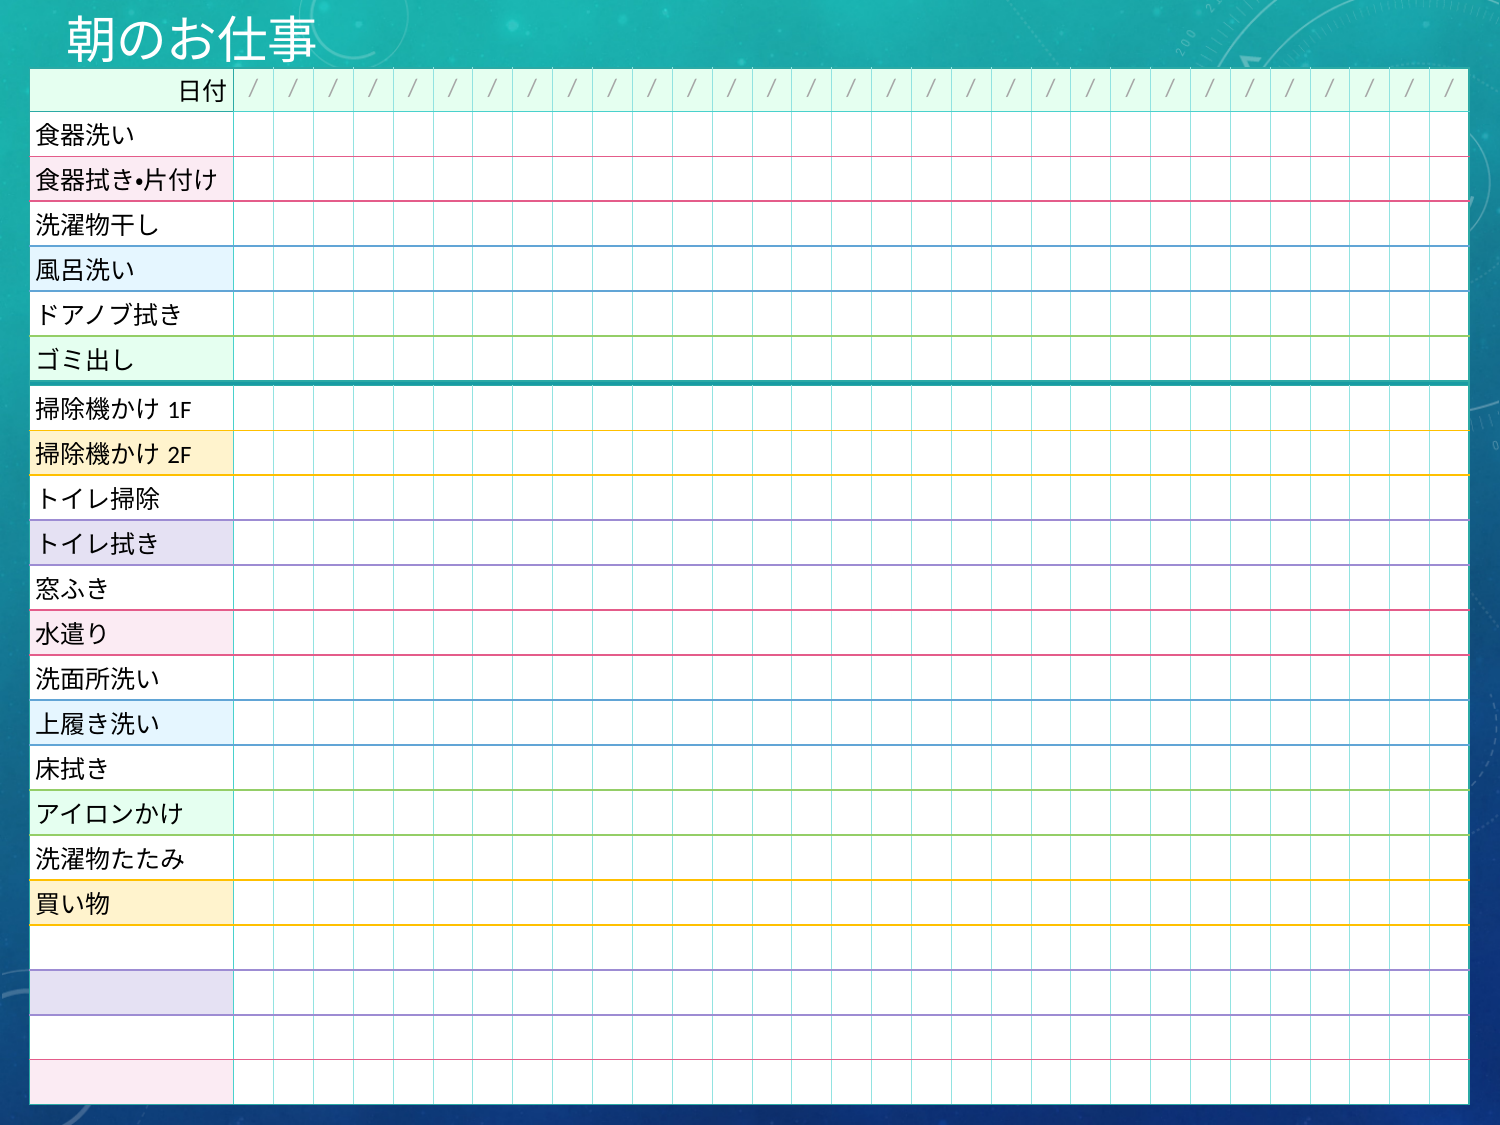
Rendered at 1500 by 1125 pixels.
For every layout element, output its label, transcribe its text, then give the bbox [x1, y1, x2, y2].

table_cell [1071, 656, 1110, 699]
table_cell [513, 247, 552, 290]
table_cell [1231, 926, 1270, 969]
table_cell [1231, 971, 1270, 1014]
table_cell [832, 521, 871, 564]
table_cell [1350, 112, 1389, 156]
table_cell [1032, 157, 1070, 200]
table_cell [1390, 1016, 1429, 1059]
table_cell [1231, 1060, 1270, 1104]
table_cell [314, 521, 353, 564]
table_cell [394, 1016, 433, 1059]
table_cell [513, 476, 552, 519]
table_cell [314, 746, 353, 789]
table_cell [234, 881, 273, 924]
table_cell [1032, 521, 1070, 564]
table_cell [872, 656, 911, 699]
table_cell [593, 202, 632, 245]
table_cell [1032, 292, 1070, 335]
table_cell [832, 337, 871, 380]
table_cell [952, 836, 991, 879]
table_cell [1151, 157, 1190, 200]
table_cell [1271, 791, 1310, 834]
table_cell [992, 701, 1031, 744]
table_cell [1390, 157, 1429, 200]
table_cell [952, 971, 991, 1014]
table_header / [1071, 69, 1110, 111]
table_cell [1271, 1060, 1310, 1104]
table_cell [553, 881, 592, 924]
table_cell [234, 476, 273, 519]
table_cell [1311, 701, 1349, 744]
table_cell [792, 247, 831, 290]
table_cell [473, 701, 512, 744]
table_cell [434, 157, 472, 200]
table_cell [1390, 386, 1429, 430]
table_cell [274, 836, 313, 879]
table_cell [1231, 521, 1270, 564]
table_cell [274, 476, 313, 519]
table_cell [314, 202, 353, 245]
table_cell [633, 611, 672, 654]
table_cell [633, 746, 672, 789]
table_cell [354, 292, 393, 335]
table_cell [872, 521, 911, 564]
table_cell [1350, 701, 1389, 744]
table_cell [872, 746, 911, 789]
table_cell [1191, 247, 1230, 290]
table_cell [553, 292, 592, 335]
table_cell [1111, 971, 1150, 1014]
table_cell [1350, 431, 1389, 474]
table_cell [912, 656, 951, 699]
table_cell [1191, 337, 1230, 380]
table_cell [832, 1016, 871, 1059]
table_cell [753, 611, 791, 654]
table_cell [753, 112, 791, 156]
table_cell [1390, 337, 1429, 380]
table_cell [1071, 1060, 1110, 1104]
table_cell 食器洗い [30, 112, 233, 156]
table_cell [1311, 746, 1349, 789]
table_cell [952, 337, 991, 380]
table_cell [1430, 431, 1468, 474]
table_cell [872, 1016, 911, 1059]
table_cell [832, 112, 871, 156]
table_cell [553, 971, 592, 1014]
table_cell [1071, 202, 1110, 245]
table_cell [434, 202, 472, 245]
table_cell [1271, 611, 1310, 654]
table_cell [1231, 247, 1270, 290]
table_cell [513, 202, 552, 245]
table_cell [354, 337, 393, 380]
table_cell [872, 566, 911, 609]
table_cell [952, 202, 991, 245]
table_cell [753, 431, 791, 474]
table_cell [1271, 337, 1310, 380]
table_cell [1271, 386, 1310, 430]
table_cell [992, 157, 1031, 200]
table_cell [314, 791, 353, 834]
table_cell [912, 431, 951, 474]
table_cell [1390, 701, 1429, 744]
table_cell [593, 521, 632, 564]
table_cell [274, 611, 313, 654]
table_cell [593, 431, 632, 474]
table_cell [1032, 881, 1070, 924]
table_cell [713, 656, 752, 699]
table_cell [753, 881, 791, 924]
table_cell [1032, 791, 1070, 834]
table_cell [473, 112, 512, 156]
table_cell [1350, 656, 1389, 699]
table_cell [553, 521, 592, 564]
table_cell [1071, 836, 1110, 879]
table_cell [553, 701, 592, 744]
table_cell [1311, 521, 1349, 564]
table_cell [992, 1060, 1031, 1104]
table_cell [1231, 746, 1270, 789]
table_cell [633, 1016, 672, 1059]
table_cell [792, 476, 831, 519]
table_cell [792, 971, 831, 1014]
table_cell 上履き洗い [30, 701, 233, 744]
table_cell [1032, 611, 1070, 654]
table_cell [274, 337, 313, 380]
table_cell [713, 521, 752, 564]
table_cell [792, 112, 831, 156]
table_cell [1350, 746, 1389, 789]
table_cell [1430, 656, 1468, 699]
table_cell [394, 247, 433, 290]
table_cell [1350, 157, 1389, 200]
table_cell [992, 112, 1031, 156]
table_cell [234, 247, 273, 290]
table_cell [473, 247, 512, 290]
table_cell [1032, 926, 1070, 969]
table_cell [394, 337, 433, 380]
table_cell [394, 701, 433, 744]
table_cell [1111, 292, 1150, 335]
table_cell [354, 656, 393, 699]
table_header / [713, 69, 752, 111]
table_cell [1032, 476, 1070, 519]
table_cell [553, 247, 592, 290]
table_cell [1430, 476, 1468, 519]
table_cell [832, 656, 871, 699]
table_cell [832, 611, 871, 654]
table_cell [872, 337, 911, 380]
table_cell [1271, 202, 1310, 245]
table_cell [1350, 202, 1389, 245]
table_cell [314, 1060, 353, 1104]
table_cell [1311, 791, 1349, 834]
table_cell [1032, 337, 1070, 380]
table_cell [992, 337, 1031, 380]
table_cell [1032, 431, 1070, 474]
table_cell [673, 521, 712, 564]
table_cell [513, 386, 552, 430]
table_cell [992, 247, 1031, 290]
table_cell [753, 521, 791, 564]
table_cell [354, 611, 393, 654]
table_cell [354, 836, 393, 879]
table_cell [952, 247, 991, 290]
table_cell [673, 746, 712, 789]
table_cell [1271, 431, 1310, 474]
table_cell [673, 247, 712, 290]
table_cell [633, 836, 672, 879]
table_cell [1430, 1016, 1468, 1059]
table_cell [394, 746, 433, 789]
table_cell [274, 202, 313, 245]
table_cell [952, 1060, 991, 1104]
table_cell [274, 746, 313, 789]
table_cell [1390, 521, 1429, 564]
table_cell [1071, 926, 1110, 969]
table_cell [434, 292, 472, 335]
table_cell [394, 157, 433, 200]
table_cell [1390, 431, 1429, 474]
table_cell [912, 157, 951, 200]
table_cell [314, 247, 353, 290]
table_cell [1350, 521, 1389, 564]
table_cell [992, 836, 1031, 879]
table_cell [992, 656, 1031, 699]
table_cell [1311, 157, 1349, 200]
table_cell [1111, 476, 1150, 519]
table_cell [1111, 521, 1150, 564]
table_cell [473, 881, 512, 924]
table_cell [872, 701, 911, 744]
table_cell [354, 521, 393, 564]
table_cell [633, 202, 672, 245]
table_header / [792, 69, 831, 111]
table_cell [473, 926, 512, 969]
table_cell [832, 926, 871, 969]
table_cell [832, 202, 871, 245]
table_cell [952, 292, 991, 335]
table_cell [1350, 386, 1389, 430]
table_cell [753, 656, 791, 699]
table_cell [1071, 881, 1110, 924]
table_cell [992, 566, 1031, 609]
table_cell [434, 431, 472, 474]
table_cell [394, 112, 433, 156]
table_cell [1390, 202, 1429, 245]
table_cell 買い物 [30, 881, 233, 924]
table_cell [633, 292, 672, 335]
table_cell [1390, 112, 1429, 156]
table_cell [234, 337, 273, 380]
table_cell [513, 611, 552, 654]
table_cell [1311, 881, 1349, 924]
table_cell [753, 926, 791, 969]
table_header / [952, 69, 991, 111]
table_cell [593, 791, 632, 834]
table_cell ゴミ出し [30, 337, 233, 380]
table_cell [872, 386, 911, 430]
table_cell [314, 656, 353, 699]
table_cell [1111, 656, 1150, 699]
table_cell [1271, 836, 1310, 879]
table_cell [354, 926, 393, 969]
table_header / [1111, 69, 1150, 111]
table_cell [872, 926, 911, 969]
table_cell 洗面所洗い [30, 656, 233, 699]
table_cell [354, 1016, 393, 1059]
table_cell [1111, 1060, 1150, 1104]
table_cell 洗濯物たたみ [30, 836, 233, 879]
table_cell [1191, 292, 1230, 335]
table_header / [1430, 69, 1468, 111]
table_cell [473, 521, 512, 564]
table_cell [872, 791, 911, 834]
table_cell [832, 431, 871, 474]
table_cell [314, 566, 353, 609]
table_cell トイレ掃除 [30, 476, 233, 519]
table_cell [234, 791, 273, 834]
table_cell [872, 112, 911, 156]
table_cell [593, 247, 632, 290]
table_cell [1350, 566, 1389, 609]
table_cell [30, 1016, 233, 1059]
table_cell [673, 386, 712, 430]
table_cell [1191, 881, 1230, 924]
table_cell [673, 292, 712, 335]
table_cell [912, 881, 951, 924]
table_cell [753, 836, 791, 879]
table_cell [832, 701, 871, 744]
table_cell [872, 202, 911, 245]
table_cell [274, 521, 313, 564]
table_cell [1151, 701, 1190, 744]
table_cell [1111, 1016, 1150, 1059]
table_cell [513, 971, 552, 1014]
table_cell [1390, 611, 1429, 654]
table_header / [354, 69, 393, 111]
table_cell [832, 386, 871, 430]
table_cell [593, 926, 632, 969]
table_cell [1311, 1016, 1349, 1059]
table_cell [872, 1060, 911, 1104]
table_cell [1111, 247, 1150, 290]
table_cell [1311, 431, 1349, 474]
table_cell [792, 1060, 831, 1104]
table_cell [713, 1016, 752, 1059]
table_cell [952, 881, 991, 924]
table_cell [593, 1060, 632, 1104]
table_cell [872, 476, 911, 519]
table_cell [314, 1016, 353, 1059]
table_cell [1430, 386, 1468, 430]
table_cell [912, 971, 951, 1014]
table_cell [1071, 746, 1110, 789]
table_cell [992, 611, 1031, 654]
table_cell [314, 611, 353, 654]
table_cell [952, 157, 991, 200]
table_cell [1430, 611, 1468, 654]
table_cell [1111, 836, 1150, 879]
table_cell [753, 746, 791, 789]
table_cell [1390, 746, 1429, 789]
table_cell [1111, 157, 1150, 200]
table_cell [1350, 926, 1389, 969]
table_cell [314, 881, 353, 924]
table_cell [872, 292, 911, 335]
table_cell [792, 791, 831, 834]
table_cell [673, 656, 712, 699]
table_cell [274, 386, 313, 430]
table_cell [1311, 292, 1349, 335]
table_cell [753, 292, 791, 335]
table_cell [1311, 926, 1349, 969]
table_cell [314, 971, 353, 1014]
table_cell [1032, 1060, 1070, 1104]
table_cell [1311, 337, 1349, 380]
table_cell [1191, 112, 1230, 156]
table_header / [912, 69, 951, 111]
table_header / [1350, 69, 1389, 111]
table_cell [394, 292, 433, 335]
table_cell [912, 386, 951, 430]
table_cell [1111, 701, 1150, 744]
table_cell [274, 701, 313, 744]
table_cell [1311, 836, 1349, 879]
table_cell [1151, 746, 1190, 789]
table_cell [792, 157, 831, 200]
table_cell [1390, 476, 1429, 519]
table_cell [434, 881, 472, 924]
table_cell [1350, 1060, 1389, 1104]
table_cell [1151, 292, 1190, 335]
table_cell [713, 611, 752, 654]
table_cell [1430, 926, 1468, 969]
table_cell [473, 1016, 512, 1059]
table_cell [274, 431, 313, 474]
table_header / [513, 69, 552, 111]
table_header 日付 [30, 69, 233, 111]
table_cell [274, 157, 313, 200]
table_cell [1032, 971, 1070, 1014]
table_cell [1430, 971, 1468, 1014]
table_cell [1111, 611, 1150, 654]
table_cell [1191, 926, 1230, 969]
table_cell [992, 746, 1031, 789]
table_cell [912, 611, 951, 654]
table_cell [314, 926, 353, 969]
table_cell [992, 881, 1031, 924]
table_cell [792, 926, 831, 969]
table_cell [912, 247, 951, 290]
table_cell [992, 386, 1031, 430]
table_cell [1350, 881, 1389, 924]
table_cell [872, 971, 911, 1014]
table_cell [713, 112, 752, 156]
table_cell [274, 926, 313, 969]
table_cell [952, 926, 991, 969]
table_header / [673, 69, 712, 111]
table_cell [314, 337, 353, 380]
table_cell [1390, 971, 1429, 1014]
table_cell [593, 1016, 632, 1059]
table_cell [1071, 701, 1110, 744]
table_cell [633, 386, 672, 430]
table_cell [992, 791, 1031, 834]
table_cell [1271, 1016, 1310, 1059]
table_cell [593, 476, 632, 519]
table_cell [394, 656, 433, 699]
table_cell [553, 157, 592, 200]
table_cell [952, 521, 991, 564]
table_cell [633, 157, 672, 200]
table_header / [633, 69, 672, 111]
table_cell [434, 791, 472, 834]
table_cell [1390, 881, 1429, 924]
table_cell [792, 521, 831, 564]
table_cell [952, 431, 991, 474]
table_cell [1191, 476, 1230, 519]
table_cell [354, 386, 393, 430]
table_cell [553, 337, 592, 380]
table_cell [1311, 247, 1349, 290]
table_cell [553, 1060, 592, 1104]
table_cell [314, 112, 353, 156]
table_cell [633, 431, 672, 474]
table_cell [1191, 746, 1230, 789]
table_cell [952, 566, 991, 609]
table_cell [274, 881, 313, 924]
table_cell [1390, 1060, 1429, 1104]
table_cell [513, 1060, 552, 1104]
table_cell [30, 971, 233, 1014]
table_cell [952, 701, 991, 744]
table_cell [513, 881, 552, 924]
table_cell [1231, 431, 1270, 474]
table_cell [1032, 746, 1070, 789]
table_cell [1390, 247, 1429, 290]
table_cell [394, 926, 433, 969]
table_cell [872, 431, 911, 474]
table_cell [593, 881, 632, 924]
table_header / [394, 69, 433, 111]
table_cell [354, 202, 393, 245]
table_cell [872, 247, 911, 290]
table_cell [434, 566, 472, 609]
table_cell [673, 337, 712, 380]
table_cell [434, 836, 472, 879]
table_cell [1430, 292, 1468, 335]
table_cell [394, 791, 433, 834]
table_cell [513, 656, 552, 699]
table_cell [234, 746, 273, 789]
table_cell [314, 292, 353, 335]
table_cell [633, 1060, 672, 1104]
table_cell [30, 1060, 233, 1104]
table_cell [1151, 202, 1190, 245]
table_cell [593, 701, 632, 744]
table_cell [1191, 1060, 1230, 1104]
table_cell [513, 566, 552, 609]
table_cell [593, 292, 632, 335]
table_cell [1271, 566, 1310, 609]
table_cell [30, 926, 233, 969]
table_header / [1231, 69, 1270, 111]
table_cell [1390, 836, 1429, 879]
table_cell [713, 292, 752, 335]
table_header / [1191, 69, 1230, 111]
table_cell [832, 292, 871, 335]
table_cell [1111, 791, 1150, 834]
table_cell [1350, 337, 1389, 380]
table_cell [1032, 701, 1070, 744]
table_cell [1191, 431, 1230, 474]
table_cell [1430, 521, 1468, 564]
table_cell [274, 1016, 313, 1059]
table_cell [1071, 791, 1110, 834]
table_cell [912, 791, 951, 834]
table_cell [354, 746, 393, 789]
table_cell [593, 971, 632, 1014]
table_cell [673, 881, 712, 924]
table_cell 洗濯物干し [30, 202, 233, 245]
table_cell [473, 566, 512, 609]
table_cell [1231, 476, 1270, 519]
table_cell [1430, 746, 1468, 789]
table_cell [992, 202, 1031, 245]
table_cell [633, 971, 672, 1014]
table_cell [1111, 337, 1150, 380]
table_cell [1231, 611, 1270, 654]
table_cell [1111, 566, 1150, 609]
table_cell [593, 836, 632, 879]
table_cell [912, 476, 951, 519]
table_cell [473, 431, 512, 474]
table_cell [633, 566, 672, 609]
table_cell [473, 611, 512, 654]
table_cell [1430, 701, 1468, 744]
table_cell [513, 292, 552, 335]
table_cell [1350, 836, 1389, 879]
table_cell [394, 476, 433, 519]
table_cell [434, 1016, 472, 1059]
table_cell [434, 247, 472, 290]
table_cell [1111, 881, 1150, 924]
table_cell [1071, 292, 1110, 335]
table_cell [1311, 611, 1349, 654]
table_cell [832, 881, 871, 924]
table_cell [593, 386, 632, 430]
table_cell [912, 202, 951, 245]
table_cell [473, 157, 512, 200]
table_cell [1071, 1016, 1110, 1059]
table_cell [1071, 337, 1110, 380]
table_cell [434, 971, 472, 1014]
table_cell [274, 566, 313, 609]
table_cell [234, 521, 272, 564]
table_cell [832, 971, 871, 1014]
table_cell [753, 1060, 791, 1104]
table_cell [673, 611, 712, 654]
table_cell [234, 656, 273, 699]
table_cell [713, 836, 752, 879]
table_cell [1151, 1060, 1190, 1104]
table_cell [314, 701, 353, 744]
table_cell [1271, 656, 1310, 699]
table_cell [872, 836, 911, 879]
table_header / [832, 69, 871, 111]
table_cell [354, 701, 393, 744]
table_cell [1111, 112, 1150, 156]
table_cell [473, 1060, 512, 1104]
table_cell [434, 611, 472, 654]
table_header / [314, 69, 353, 111]
table_cell [473, 337, 512, 380]
table_cell [553, 836, 592, 879]
title 朝のお仕事 [51, 0, 1326, 67]
table_cell [1071, 476, 1110, 519]
table_cell [992, 476, 1031, 519]
table_cell [633, 926, 672, 969]
table_cell [394, 202, 433, 245]
table_cell [713, 431, 752, 474]
table_cell [593, 746, 632, 789]
table_cell [274, 1060, 313, 1104]
table_cell [1311, 386, 1349, 430]
table_cell [912, 292, 951, 335]
table_cell [952, 656, 991, 699]
table_cell [593, 337, 632, 380]
table_cell [1151, 1016, 1190, 1059]
table_cell [434, 746, 472, 789]
table_cell [992, 1016, 1031, 1059]
table_cell [593, 112, 632, 156]
table_cell 食器拭き・片付け [30, 157, 233, 200]
table_cell [1151, 112, 1190, 156]
table_cell [753, 247, 791, 290]
table_cell [713, 476, 752, 519]
table_cell [872, 157, 911, 200]
table_cell [314, 476, 353, 519]
table_cell [513, 791, 552, 834]
table_cell [1071, 386, 1110, 430]
table_cell [792, 386, 831, 430]
table_header / [234, 69, 273, 111]
table_cell [992, 521, 1031, 564]
table_cell [713, 926, 752, 969]
table_cell [434, 701, 472, 744]
table_header / [1032, 69, 1070, 111]
table_cell [513, 112, 552, 156]
table_cell [1071, 431, 1110, 474]
table_cell [513, 157, 552, 200]
table_cell [992, 926, 1031, 969]
table_cell [1311, 112, 1349, 156]
table_cell [1151, 881, 1190, 924]
table_cell [434, 1060, 472, 1104]
table_cell [394, 566, 433, 609]
table_cell [1151, 337, 1190, 380]
table_cell [1111, 926, 1150, 969]
table_cell [1032, 836, 1070, 879]
table_cell [434, 337, 472, 380]
table_cell [513, 1016, 552, 1059]
table_cell [1231, 157, 1270, 200]
table_cell [1430, 247, 1468, 290]
table_cell [912, 746, 951, 789]
table_cell [473, 476, 512, 519]
table_cell [1032, 202, 1070, 245]
table_cell [513, 431, 552, 474]
table_cell [473, 971, 512, 1014]
table_cell [633, 791, 672, 834]
table_cell [434, 521, 472, 564]
table_cell [314, 431, 353, 474]
table_cell [434, 112, 472, 156]
table_cell [992, 971, 1031, 1014]
table_cell [633, 247, 672, 290]
table_cell [832, 791, 871, 834]
table_cell [513, 521, 552, 564]
table_cell [553, 431, 592, 474]
table_cell [1231, 292, 1270, 335]
table_cell [912, 566, 951, 609]
table_cell [1311, 971, 1349, 1014]
table_cell [1151, 791, 1190, 834]
table_cell [1191, 836, 1230, 879]
table_cell [753, 476, 791, 519]
table_cell [1191, 971, 1230, 1014]
table_cell トイレ拭き [30, 521, 233, 564]
table_cell [1151, 656, 1190, 699]
table_cell [1350, 791, 1389, 834]
table_cell [234, 112, 273, 156]
table_cell [673, 1060, 712, 1104]
table_cell [1032, 1016, 1070, 1059]
table_cell [234, 1060, 273, 1104]
table_cell [1231, 791, 1270, 834]
table_cell [1151, 386, 1190, 430]
table_cell [633, 337, 672, 380]
table_cell [952, 476, 991, 519]
table_cell [1071, 247, 1110, 290]
table_header / [992, 69, 1031, 111]
table_cell [553, 791, 592, 834]
table_cell [1271, 521, 1310, 564]
table_cell [234, 431, 273, 474]
table_cell [513, 337, 552, 380]
table_cell [952, 386, 991, 430]
table_cell [713, 746, 752, 789]
table_cell [1231, 337, 1270, 380]
table_cell [1032, 566, 1070, 609]
table_cell [513, 701, 552, 744]
table_cell [673, 791, 712, 834]
table_cell [1151, 476, 1190, 519]
table_cell [473, 386, 512, 430]
table_cell [553, 476, 592, 519]
table_cell [434, 476, 472, 519]
table_cell [274, 971, 313, 1014]
table_cell [553, 926, 592, 969]
table_cell [1151, 247, 1190, 290]
table_cell [1191, 566, 1230, 609]
table_cell [513, 926, 552, 969]
table_cell [633, 112, 672, 156]
table_cell [1191, 656, 1230, 699]
table_cell [234, 292, 273, 335]
table_cell [1231, 386, 1270, 430]
table_cell [912, 1060, 951, 1104]
table_cell [1231, 566, 1270, 609]
table_cell [1071, 566, 1110, 609]
table_cell [553, 611, 592, 654]
table_cell [713, 791, 752, 834]
table_cell [673, 157, 712, 200]
table_cell [394, 881, 433, 924]
table_cell [354, 791, 393, 834]
table_cell [513, 836, 552, 879]
table_cell [1430, 1060, 1468, 1104]
table_cell [1071, 611, 1110, 654]
table_cell [1032, 386, 1070, 430]
table_cell [792, 881, 831, 924]
table_cell [713, 157, 752, 200]
table_cell [872, 611, 911, 654]
table_cell [314, 157, 353, 200]
table_cell [1111, 202, 1150, 245]
table_cell [713, 202, 752, 245]
table_cell [1032, 112, 1070, 156]
table_cell [553, 202, 592, 245]
table_cell [354, 476, 393, 519]
table_cell [673, 566, 712, 609]
table_cell [633, 881, 672, 924]
table_cell [1390, 656, 1429, 699]
table_cell [673, 836, 712, 879]
table_cell [1271, 746, 1310, 789]
table_cell [1191, 157, 1230, 200]
table_cell [1231, 112, 1270, 156]
table_cell 床拭き [30, 746, 233, 789]
table_header / [274, 69, 313, 111]
table_cell [1271, 881, 1310, 924]
table_cell [1350, 611, 1389, 654]
table_cell [473, 836, 512, 879]
table_cell [673, 202, 712, 245]
table_cell [1231, 836, 1270, 879]
table_cell [792, 292, 831, 335]
table_cell [792, 656, 831, 699]
table_cell 掃除機かけ2F [30, 431, 233, 474]
table_cell [1311, 202, 1349, 245]
table_cell [1191, 386, 1230, 430]
table_cell [633, 656, 672, 699]
table_cell [434, 926, 472, 969]
table_cell [234, 202, 273, 245]
table_cell 風呂洗い [30, 247, 233, 290]
table_header / [553, 69, 592, 111]
table_header / [753, 69, 791, 111]
table_cell [952, 746, 991, 789]
table_cell [434, 386, 472, 430]
table_cell [1430, 202, 1468, 245]
table_header / [1151, 69, 1190, 111]
table_cell [1350, 247, 1389, 290]
table_cell [1271, 476, 1310, 519]
table_cell [553, 566, 592, 609]
table_cell [713, 701, 752, 744]
table_cell [1191, 521, 1230, 564]
table_cell [234, 386, 273, 430]
table_cell [792, 1016, 831, 1059]
table_cell [753, 971, 791, 1014]
table_cell [673, 701, 712, 744]
table_cell [1271, 112, 1310, 156]
table_cell [1071, 521, 1110, 564]
table_cell [832, 836, 871, 879]
table_cell [1271, 701, 1310, 744]
table_cell [1191, 611, 1230, 654]
table_cell [673, 926, 712, 969]
table_cell [1151, 836, 1190, 879]
table_cell [1390, 292, 1429, 335]
table_cell [553, 1016, 592, 1059]
table_cell [673, 431, 712, 474]
table_cell [1430, 337, 1468, 380]
table_cell [354, 431, 393, 474]
table_cell [633, 476, 672, 519]
table_cell [593, 611, 632, 654]
table_cell [713, 337, 752, 380]
table_cell [1071, 971, 1110, 1014]
table_cell [912, 701, 951, 744]
table_cell [792, 836, 831, 879]
table_cell [1311, 476, 1349, 519]
table_cell [234, 1016, 273, 1059]
table_cell [1430, 791, 1468, 834]
table_cell [473, 292, 512, 335]
table_cell [1311, 1060, 1349, 1104]
table_cell [1151, 611, 1190, 654]
table_cell [394, 611, 433, 654]
table_cell [952, 1016, 991, 1059]
table_cell [1350, 476, 1389, 519]
table_cell [1111, 386, 1150, 430]
table_cell [314, 836, 353, 879]
table_cell [792, 202, 831, 245]
table_header / [872, 69, 911, 111]
table_cell [753, 386, 791, 430]
table_cell [1271, 971, 1310, 1014]
table_cell [1271, 292, 1310, 335]
table_cell [234, 566, 273, 609]
table_cell [394, 431, 433, 474]
table_cell 水遣り [30, 611, 233, 654]
table_cell [753, 566, 791, 609]
table_cell [633, 521, 672, 564]
table_cell [912, 1016, 951, 1059]
table_cell [434, 656, 472, 699]
table_cell [553, 112, 592, 156]
table_cell [1271, 926, 1310, 969]
table_cell [1231, 656, 1270, 699]
table_cell [992, 431, 1031, 474]
table_cell [912, 521, 951, 564]
table_cell [553, 386, 592, 430]
table_cell [1191, 1016, 1230, 1059]
table_cell [753, 157, 791, 200]
table_cell [394, 971, 433, 1014]
table_cell [673, 971, 712, 1014]
table_cell [1111, 431, 1150, 474]
table_cell [1430, 836, 1468, 879]
table_cell [792, 431, 831, 474]
table_cell [1111, 746, 1150, 789]
table_cell [1311, 566, 1349, 609]
table_cell [473, 791, 512, 834]
table_cell [354, 971, 393, 1014]
table_cell [1231, 701, 1270, 744]
table_header / [593, 69, 632, 111]
table_cell [753, 1016, 791, 1059]
table_cell [1311, 656, 1349, 699]
table_cell [394, 521, 433, 564]
table_cell [274, 656, 313, 699]
table_cell [1350, 292, 1389, 335]
table_cell [1231, 1016, 1270, 1059]
table_cell [593, 157, 632, 200]
table_cell [1430, 881, 1468, 924]
table_cell [912, 926, 951, 969]
table_cell [1032, 656, 1070, 699]
table_cell [1191, 202, 1230, 245]
table_cell [354, 157, 393, 200]
table_cell [792, 746, 831, 789]
table_cell [832, 157, 871, 200]
table_cell [753, 202, 791, 245]
table_cell [713, 386, 752, 430]
table_cell [1231, 881, 1270, 924]
table_cell [553, 746, 592, 789]
table_cell ドアノブ拭き [30, 292, 233, 335]
table_cell アイロンかけ [30, 791, 233, 834]
table_cell [234, 926, 273, 969]
table_cell [912, 337, 951, 380]
table_cell [1430, 157, 1468, 200]
table_cell [713, 971, 752, 1014]
table_cell [274, 247, 313, 290]
table_cell [1231, 202, 1270, 245]
table_cell [792, 337, 831, 380]
table_cell [1390, 566, 1429, 609]
table_cell [1350, 971, 1389, 1014]
table_cell [753, 791, 791, 834]
table_cell [1350, 1016, 1389, 1059]
table_cell [832, 247, 871, 290]
table_cell [1071, 112, 1110, 156]
table_cell [792, 566, 831, 609]
table_cell [713, 881, 752, 924]
table_cell [274, 292, 313, 335]
table_cell [234, 611, 273, 654]
table_cell [1191, 701, 1230, 744]
table_cell [234, 157, 273, 200]
table_header / [434, 69, 472, 111]
table_cell [394, 1060, 433, 1104]
table_cell [513, 746, 552, 789]
table_cell [832, 566, 871, 609]
table_cell [354, 247, 393, 290]
picture [0, 0, 1500, 1125]
table_cell [473, 202, 512, 245]
table_cell [1151, 521, 1190, 564]
table_cell [354, 566, 393, 609]
table_cell [673, 112, 712, 156]
table_cell [1390, 791, 1429, 834]
table_cell [952, 112, 991, 156]
table_cell [673, 476, 712, 519]
table_cell [1151, 926, 1190, 969]
table_cell [234, 701, 273, 744]
table_cell [593, 566, 632, 609]
table_cell [713, 247, 752, 290]
table_cell [394, 836, 433, 879]
table_cell [354, 1060, 393, 1104]
table_cell [753, 701, 791, 744]
table_header / [1390, 69, 1429, 111]
table_cell [593, 656, 632, 699]
table_cell [1032, 247, 1070, 290]
table_cell [832, 746, 871, 789]
table_cell [1071, 157, 1110, 200]
table_cell [1430, 112, 1468, 156]
table_cell [473, 746, 512, 789]
table_cell [992, 292, 1031, 335]
table_cell [673, 1016, 712, 1059]
table_cell [1271, 247, 1310, 290]
table_cell [713, 566, 752, 609]
table_header / [473, 69, 512, 111]
table_cell [952, 611, 991, 654]
table_cell [912, 112, 951, 156]
table_cell [832, 476, 871, 519]
table_cell [1151, 566, 1190, 609]
table_cell [394, 386, 433, 430]
table_cell [1151, 431, 1190, 474]
table_cell [354, 112, 393, 156]
table_cell [1430, 566, 1468, 609]
table_cell [314, 386, 353, 430]
table_cell [792, 701, 831, 744]
table_cell [234, 836, 273, 879]
table_header / [1311, 69, 1349, 111]
table_cell [753, 337, 791, 380]
table_cell 窓ふき [30, 566, 233, 609]
table_cell [473, 656, 512, 699]
table_cell [553, 656, 592, 699]
table_cell [1390, 926, 1429, 969]
table_cell [234, 971, 273, 1014]
table_cell [633, 701, 672, 744]
table_cell [872, 881, 911, 924]
table_cell [274, 791, 313, 834]
table_header / [1271, 69, 1310, 111]
table_cell [1271, 157, 1310, 200]
table_cell [354, 881, 393, 924]
table_cell [713, 1060, 752, 1104]
table_cell [1151, 971, 1190, 1014]
table_cell [792, 611, 831, 654]
table_cell [952, 791, 991, 834]
table_cell [912, 836, 951, 879]
table_cell [832, 1060, 871, 1104]
table_cell [274, 112, 313, 156]
table_cell [1191, 791, 1230, 834]
table_cell 掃除機かけ1F [30, 386, 233, 430]
